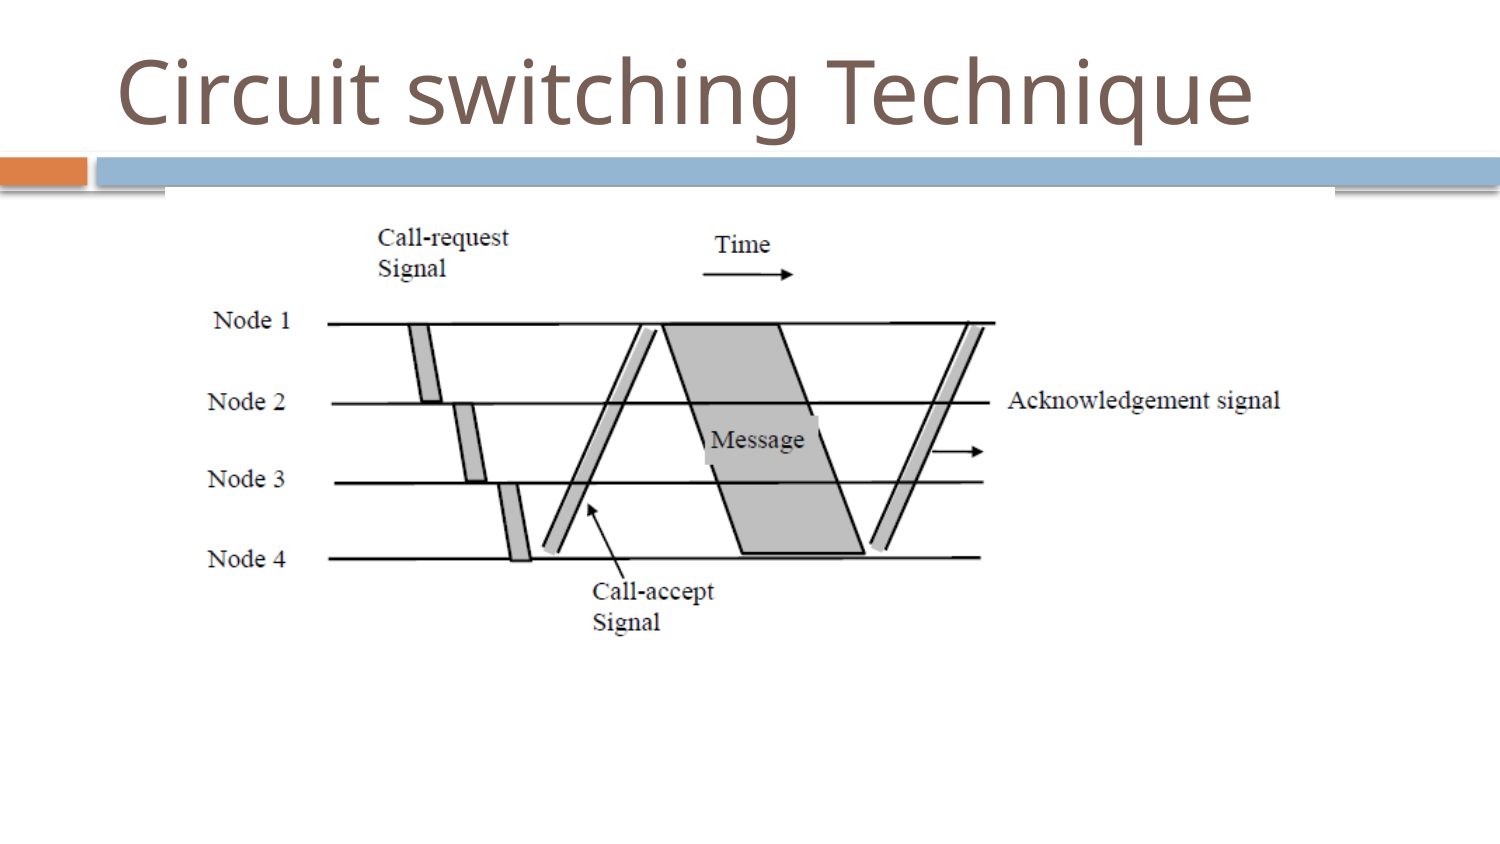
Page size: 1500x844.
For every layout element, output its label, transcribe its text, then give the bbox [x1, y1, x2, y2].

picture [164, 187, 1335, 657]
title Circuit switching Technique [100, 28, 1438, 150]
